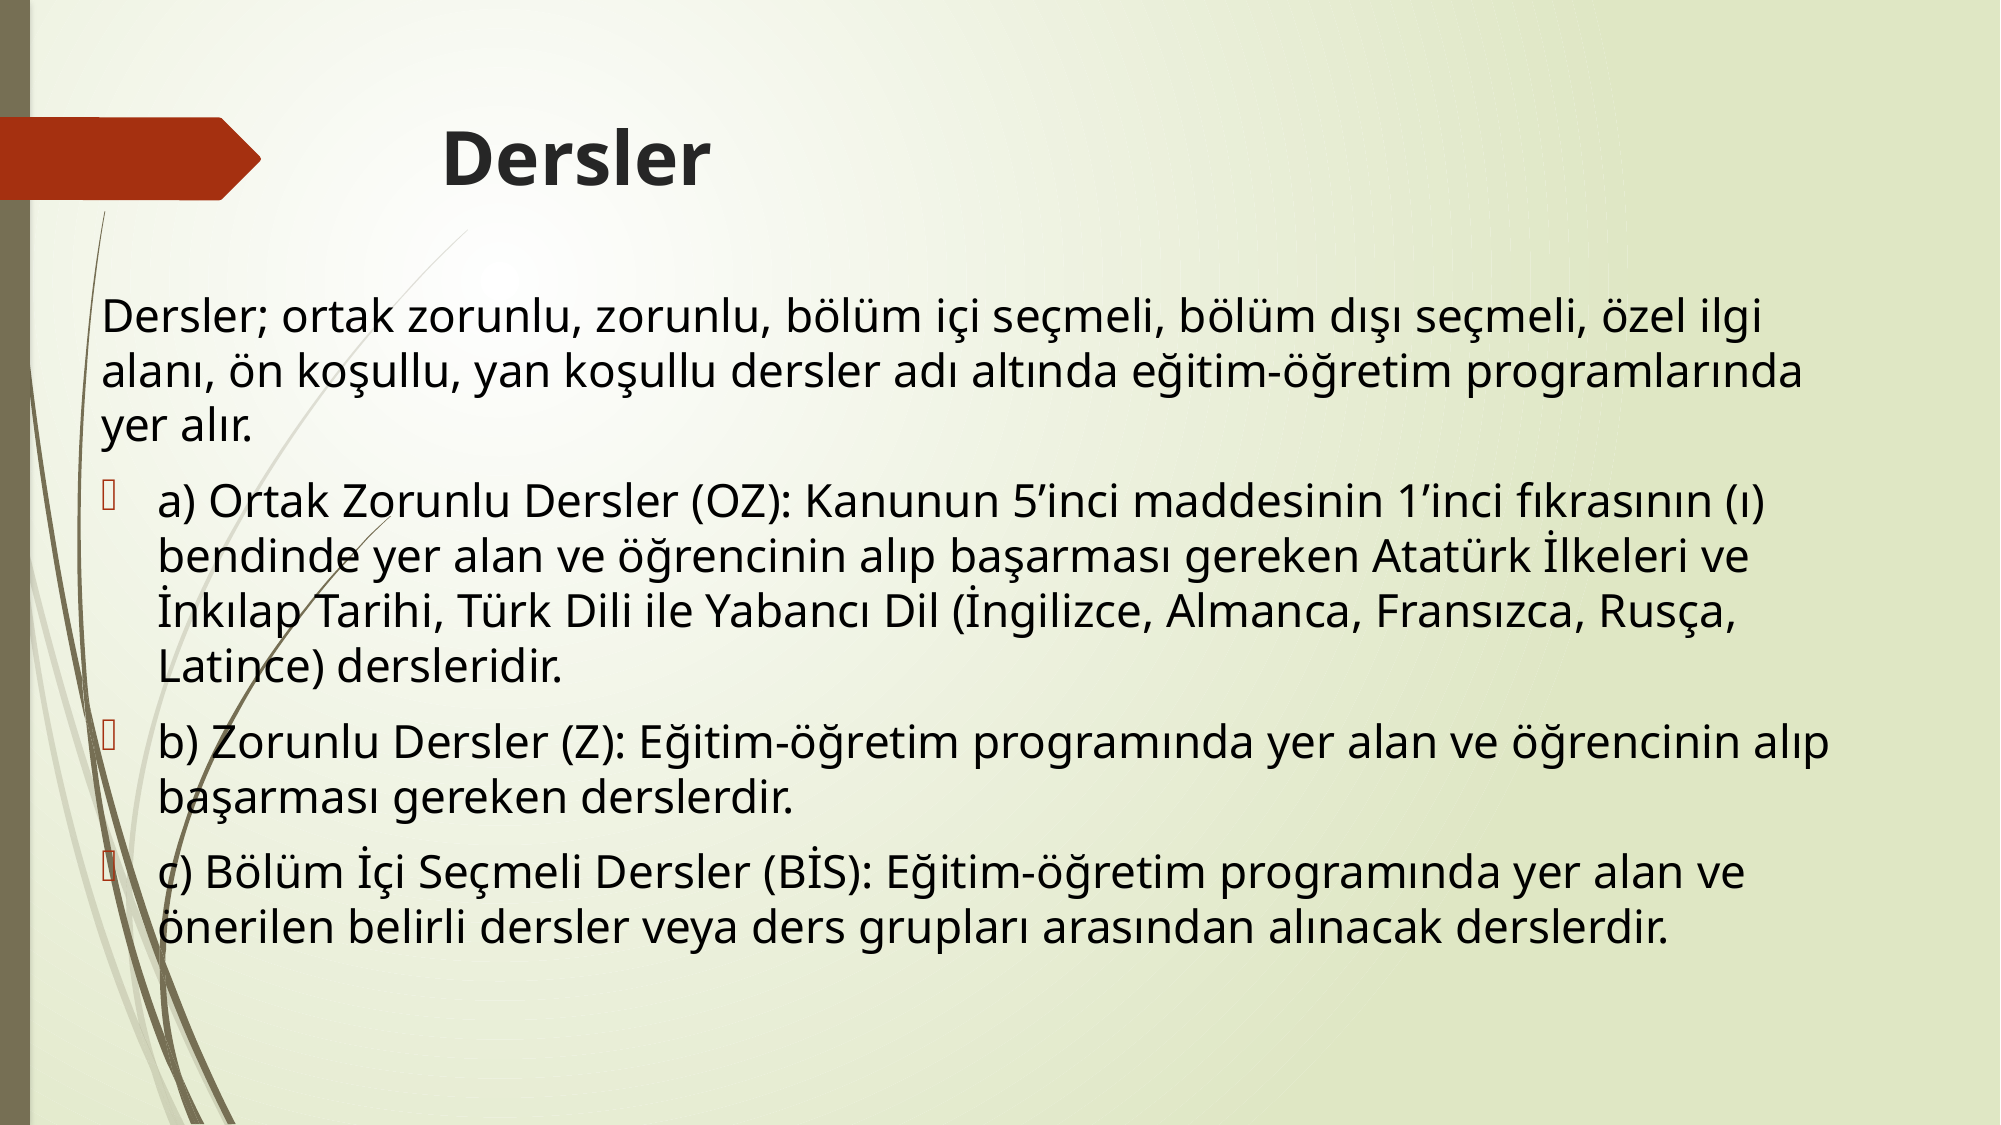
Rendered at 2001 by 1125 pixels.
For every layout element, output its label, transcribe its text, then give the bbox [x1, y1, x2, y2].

list Dersler; ortak zorunlu, zorunlu, bölüm içi seçmeli, bölüm dışı seçmeli, özel ilgi alanı, ön koşullu, yan koşullu dersler adı altında eğitim-öğretim programlarında yer alır. a) Ortak Zorunlu Dersler (OZ): Kanunun 5’inci maddesinin 1’inci fıkrasının (ı) bendinde yer alan ve öğrencinin alıp başarması gereken Atatürk İlkeleri ve İnkılap Tarihi, Türk Dili ile Yabancı Dil (İngilizce, Almanca, Fransızca, Rusça, Latince) dersleridir. b) Zorunlu Dersler (Z): Eğitim-öğretim programında yer alan ve öğrencinin alıp başarması gereken derslerdir. c) Bölüm İçi Seçmeli Dersler (BİS): Eğitim-öğretim programında yer alan ve önerilen belirli dersler veya ders grupları arasından alınacak derslerdir. [85, 203, 1863, 1071]
title Dersler [425, 102, 1888, 313]
